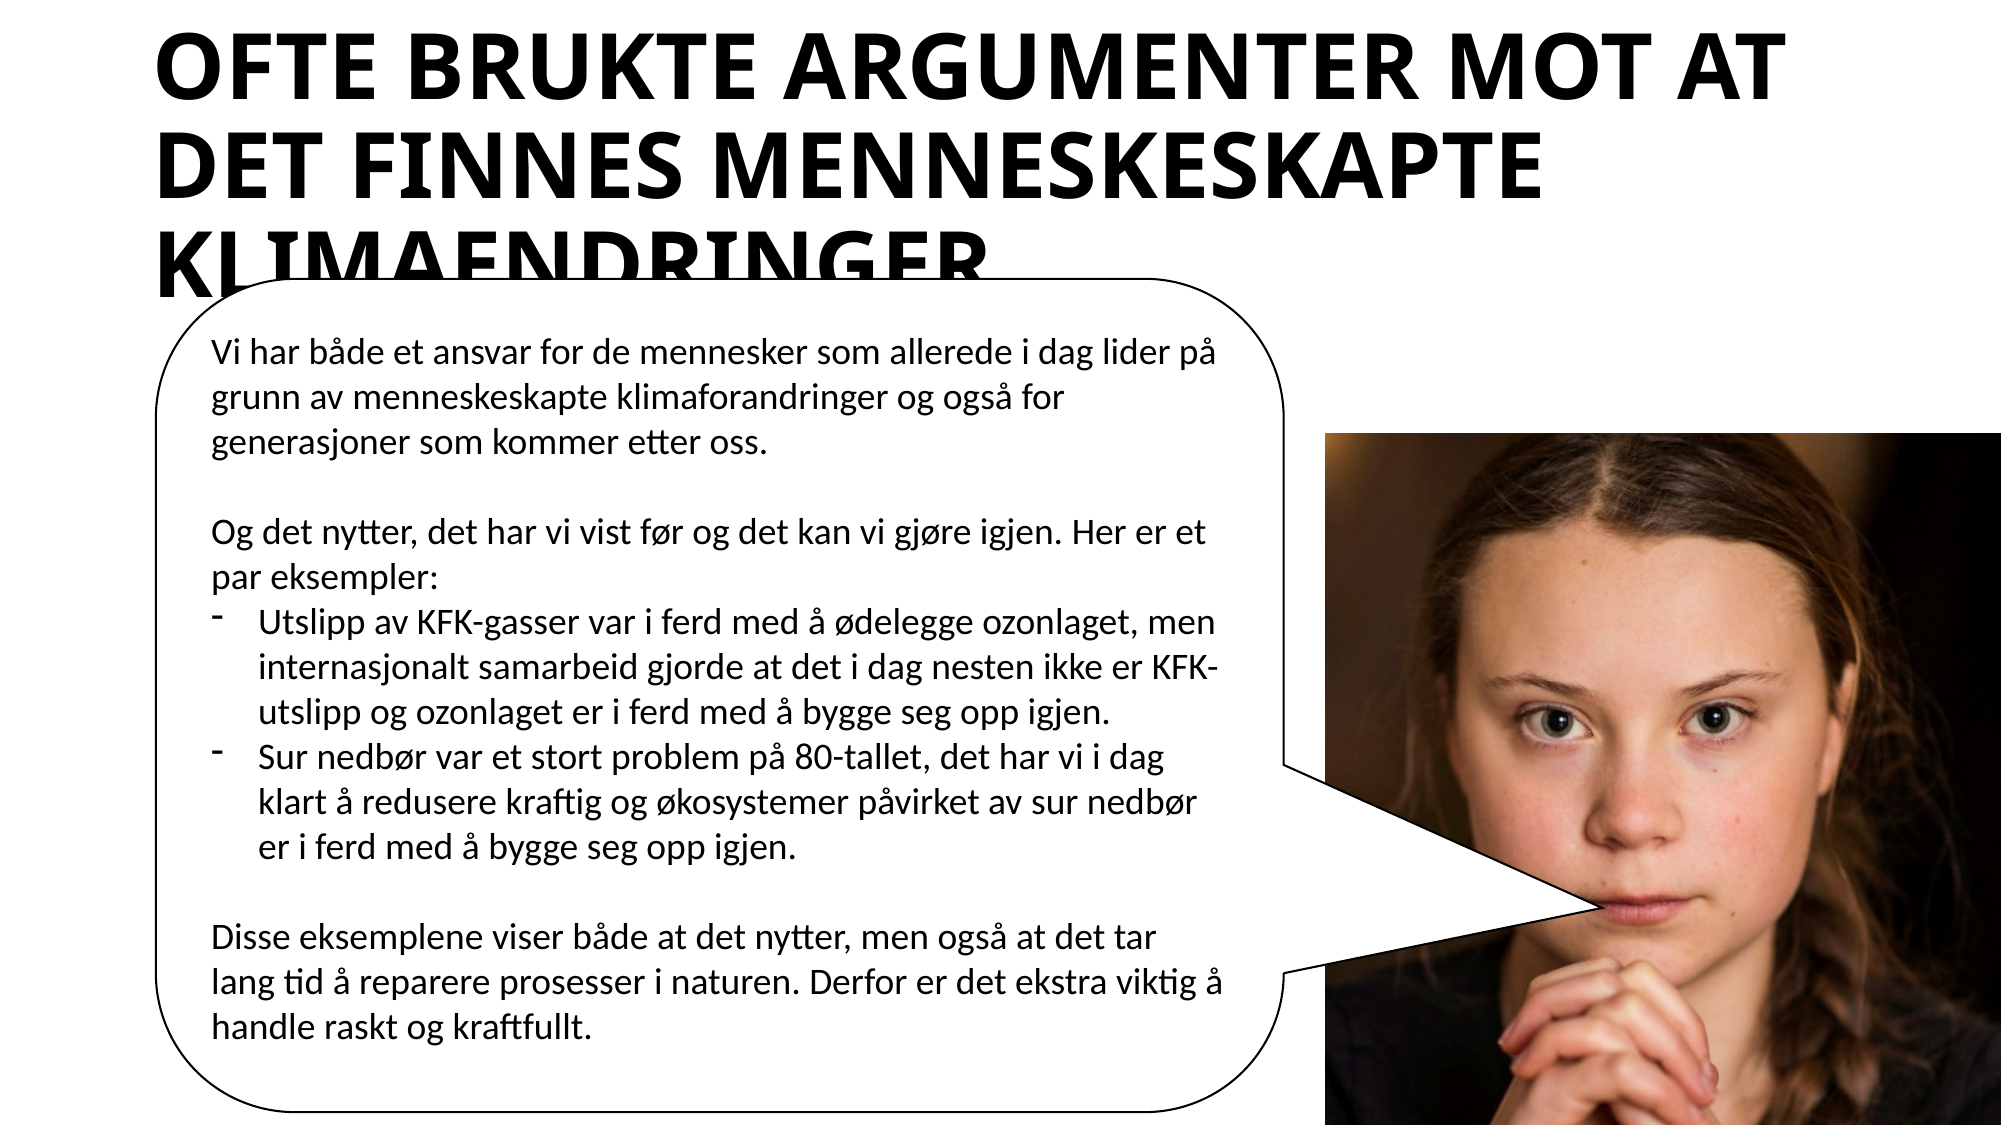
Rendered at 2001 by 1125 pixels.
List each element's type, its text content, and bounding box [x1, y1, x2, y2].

text_box Vi har både et ansvar for de mennesker som allerede i dag lider på grunn av menneskeskapte klimaforandringer og også for generasjoner som kommer etter oss. Og det nytter, det har vi vist før og det kan vi gjøre igjen. Her er et par eksempler: Utslipp av KFK-gasser var i ferd med å ødelegge ozonlaget, men internasjonalt samarbeid gjorde at det i dag nesten ikke er KFK-utslipp og ozonlaget er i ferd med å bygge seg opp igjen. Sur nedbør var et stort problem på 80-tallet, det har vi i dag klart å redusere kraftig og økosystemer påvirket av sur nedbør er i ferd med å bygge seg opp igjen. Disse eksemplene viser både at det nytter, men også at det tar lang tid å reparere prosesser i naturen. Derfor er det ekstra viktig å handle raskt og kraftfullt. [154, 277, 1325, 1114]
title OFTE BRUKTE ARGUMENTER MOT AT DET FINNES MENNESKESKAPTE KLIMAENDRINGER [137, 59, 1863, 278]
picture [1325, 433, 2001, 1125]
